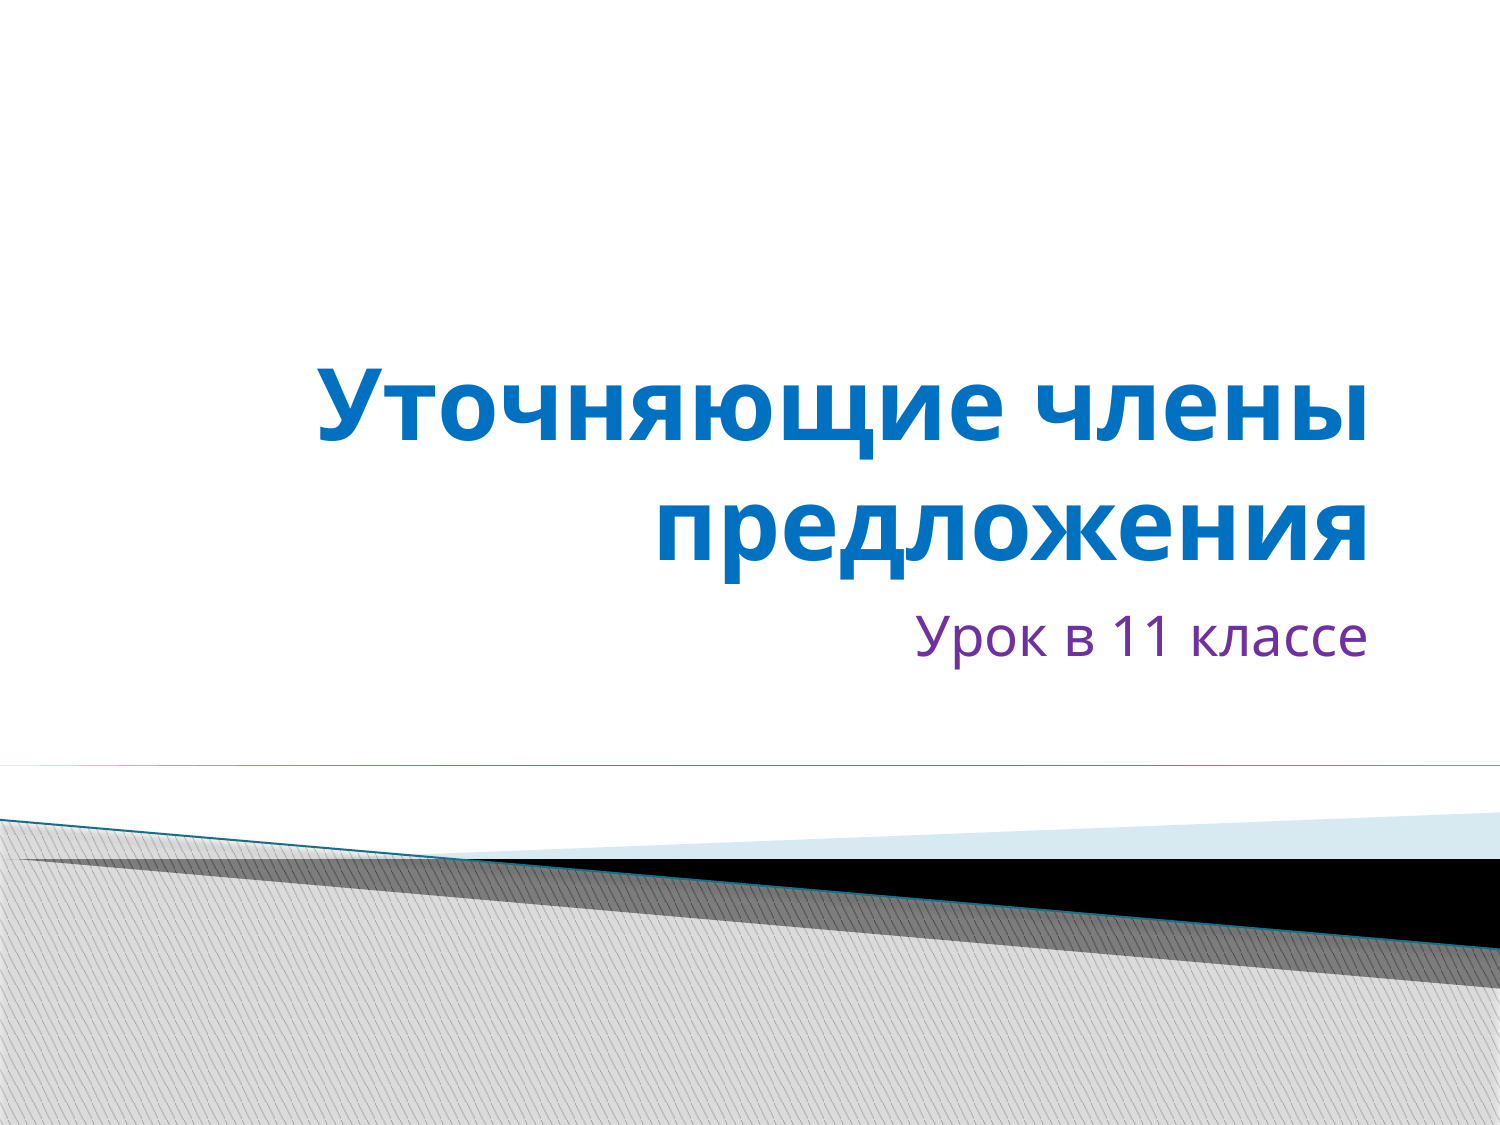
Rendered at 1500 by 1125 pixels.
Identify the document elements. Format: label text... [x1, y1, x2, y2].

subtitle Урок в 11 классе [112, 592, 1388, 790]
picture [5, 859, 1500, 989]
title Уточняющие члены предложения [112, 287, 1388, 588]
